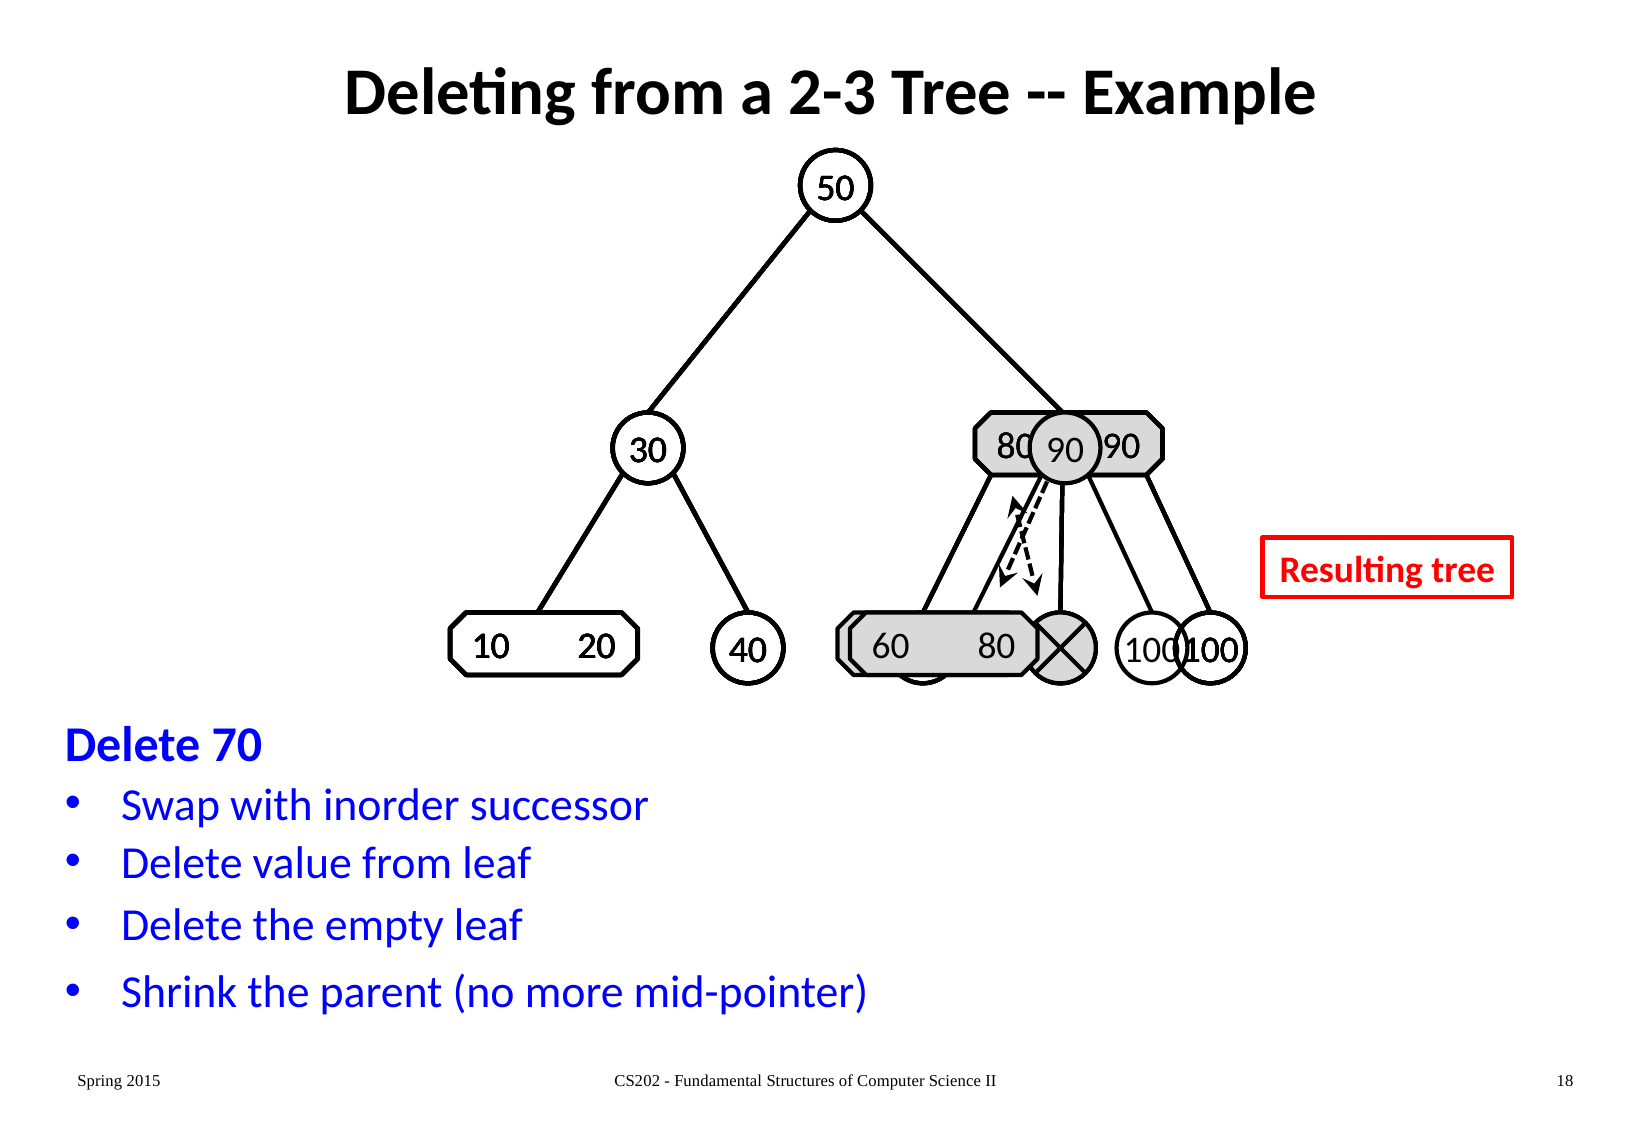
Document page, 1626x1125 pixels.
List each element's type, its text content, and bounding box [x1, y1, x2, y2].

title Deleting from a 2-3 Tree -- Example [62, 24, 1601, 151]
text_box Swap with inorder successor [50, 766, 925, 825]
text_box Shrink the parent (no more mid-pointer) [50, 954, 925, 1025]
text_box Delete value from leaf [50, 825, 925, 887]
footer CS202 - Fundamental Structures of Computer Science II [500, 1062, 1111, 1101]
text_box Delete the empty leaf [50, 887, 925, 954]
slide_number Spring 2015 [62, 1062, 402, 1101]
text_box Delete 70 [49, 704, 338, 780]
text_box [450, 149, 1513, 684]
slide_number 18 [1249, 1062, 1589, 1101]
